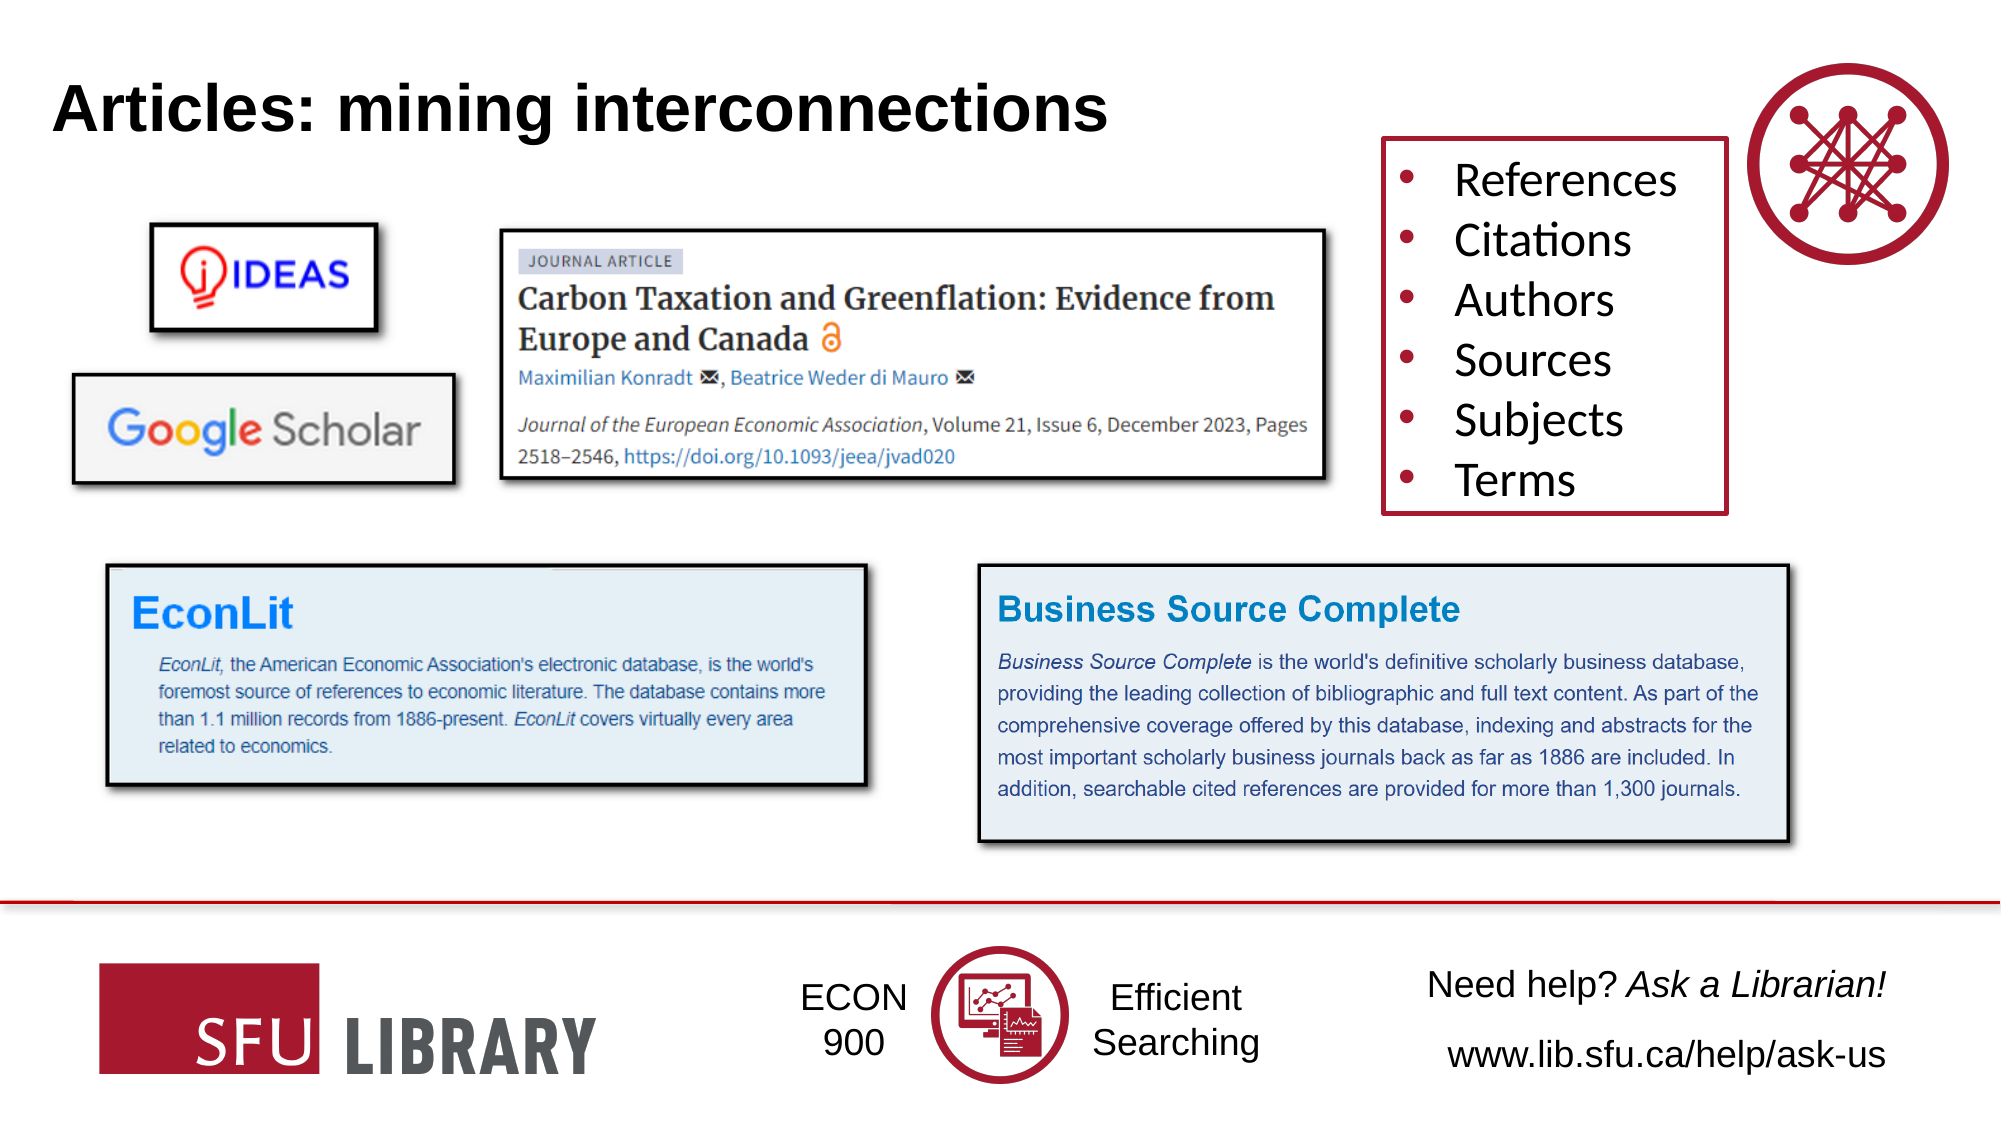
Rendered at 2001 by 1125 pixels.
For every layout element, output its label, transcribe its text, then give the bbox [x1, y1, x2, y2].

picture [931, 946, 1069, 1084]
text_box Articles: mining interconnections [0, 41, 1244, 152]
picture [98, 962, 597, 1075]
picture [60, 361, 469, 498]
picture [92, 550, 883, 802]
text_box References Citations Authors Sources Subjects Terms [1383, 138, 1727, 514]
picture [1747, 63, 1949, 265]
picture [134, 207, 396, 350]
picture [963, 550, 1803, 856]
picture [487, 216, 1340, 494]
